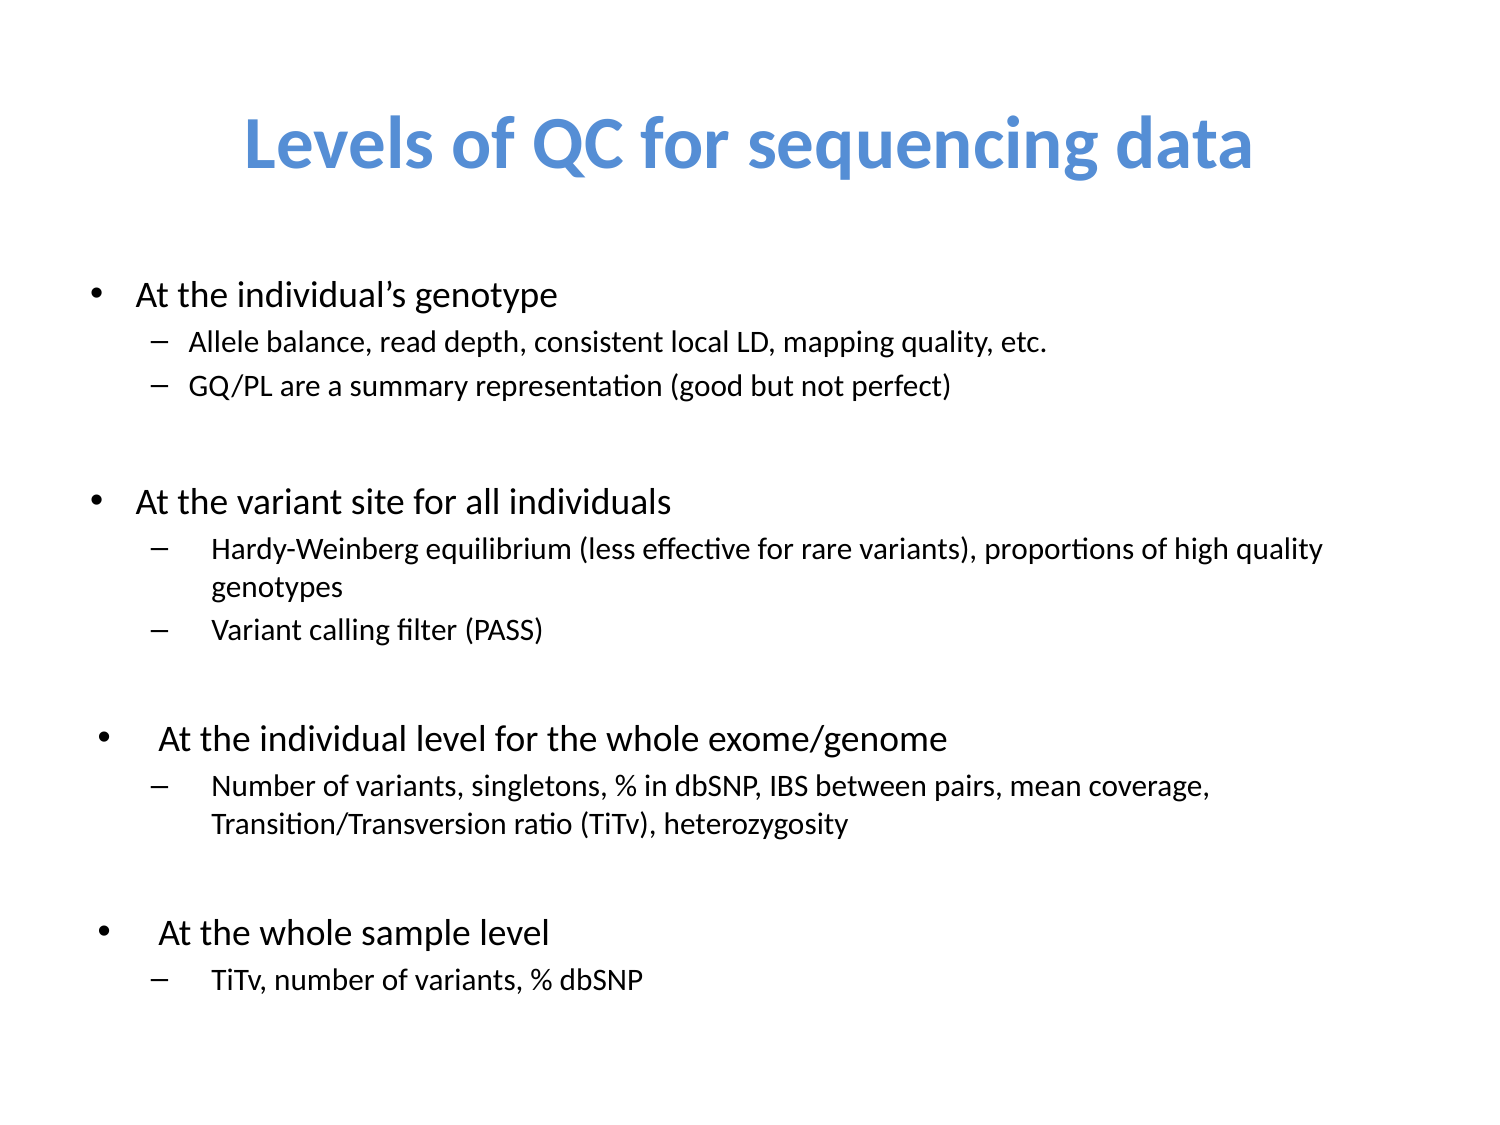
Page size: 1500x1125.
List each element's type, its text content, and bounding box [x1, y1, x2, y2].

title Levels of QC for sequencing data [75, 45, 1425, 233]
list At the individual’s genotype Allele balance, read depth, consistent local LD, mapping quality, etc. GQ/PL are a summary representation (good but not perfect) At the variant site for all individuals Hardy-Weinberg equilibrium (less effective for rare variants), proportions of high quality genotypes Variant calling filter (PASS) At the individual level for the whole exome/genome Number of variants, singletons, % in dbSNP, IBS between pairs, mean coverage, Transition/Transversion ratio (TiTv), heterozygosity At the whole sample level TiTv, number of variants, % dbSNP [75, 262, 1425, 1005]
